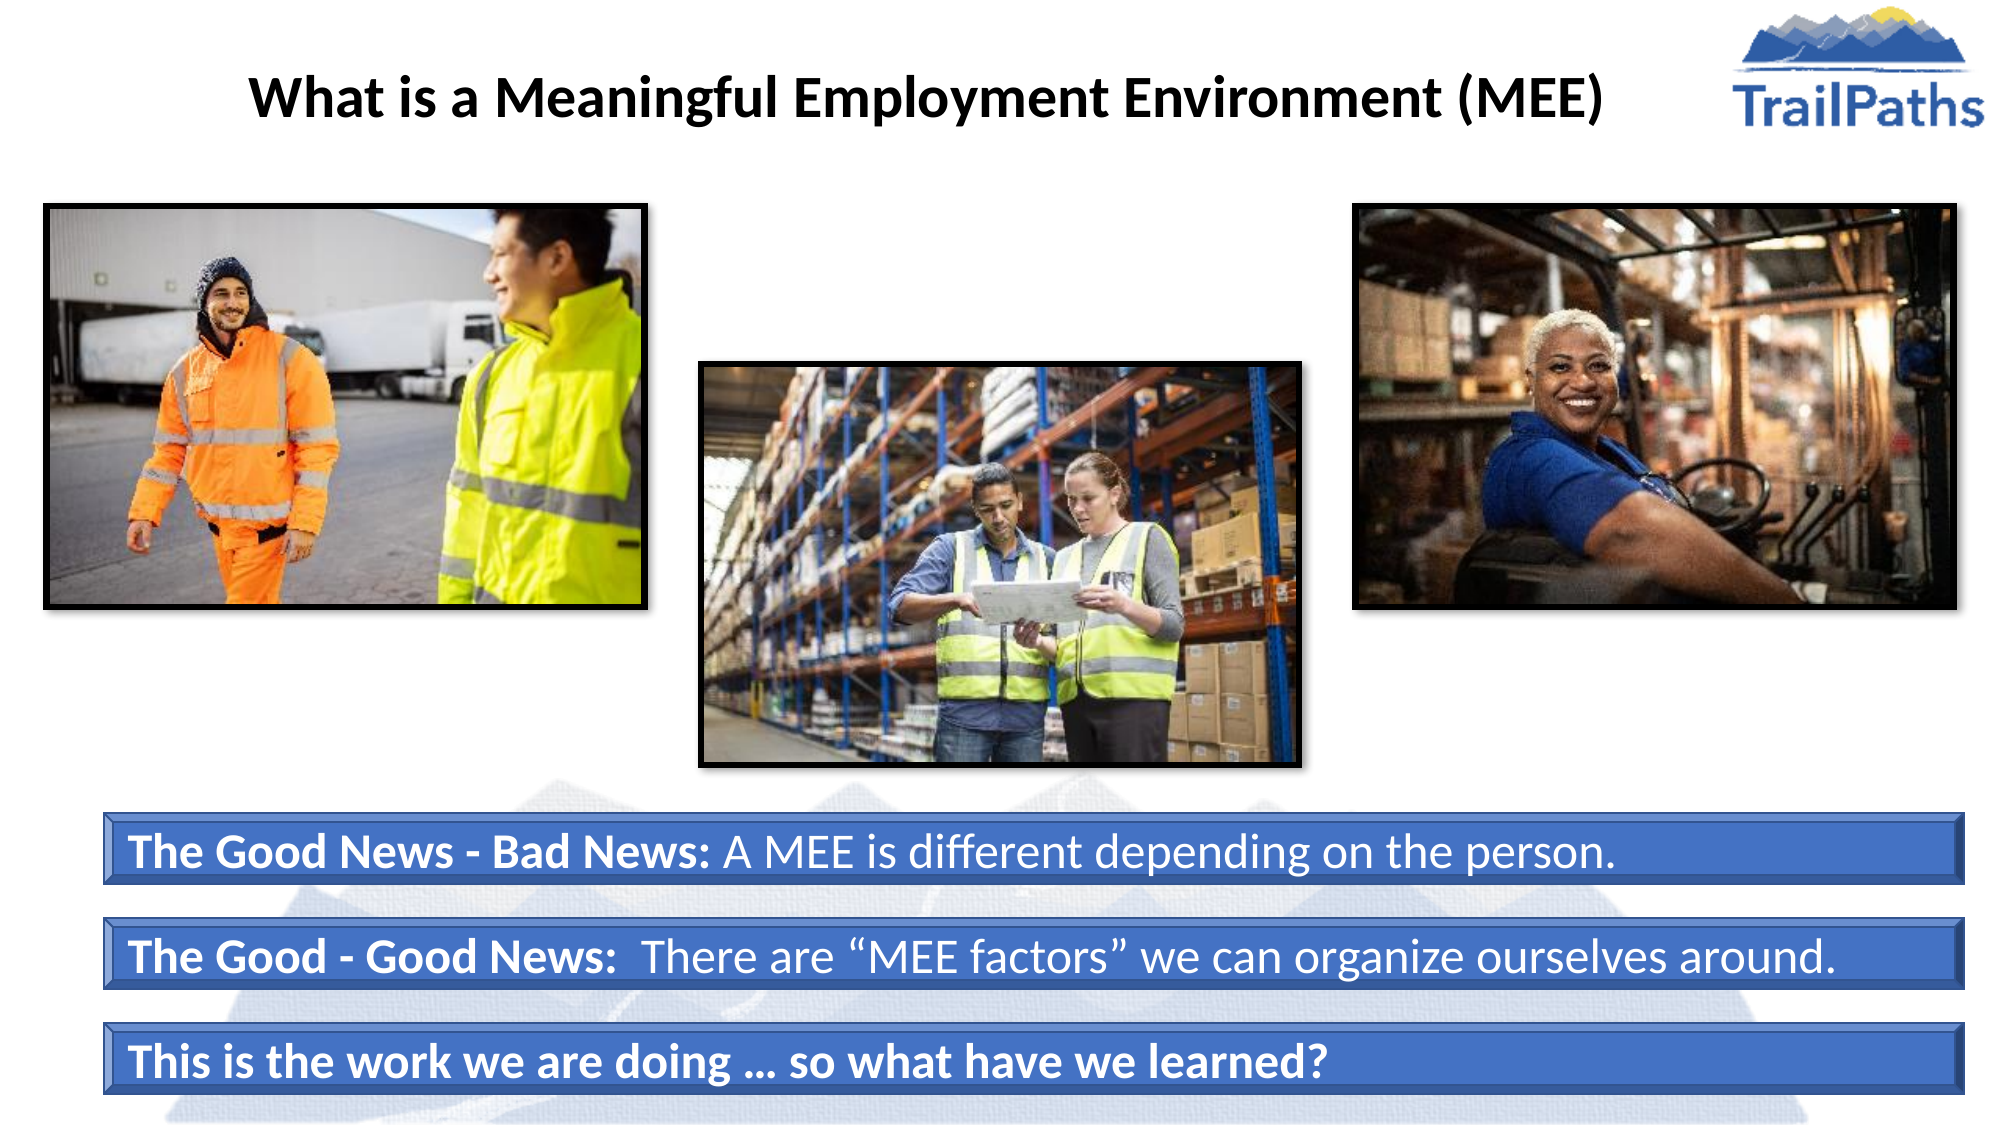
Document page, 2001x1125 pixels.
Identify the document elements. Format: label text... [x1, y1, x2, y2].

text_box The Good - Good News: There are “MEE factors” we can organize ourselves around. [103, 917, 1965, 990]
picture [49, 209, 642, 604]
text_box This is the work we are doing … so what have we learned? [103, 1022, 1965, 1095]
text_box The Good News - Bad News: A MEE is different depending on the person. [103, 812, 1965, 885]
picture [703, 366, 1297, 762]
title What is a Meaningful Employment Environment (MEE) [65, 38, 1791, 158]
picture [1719, 2, 2000, 153]
picture [1358, 209, 1951, 604]
